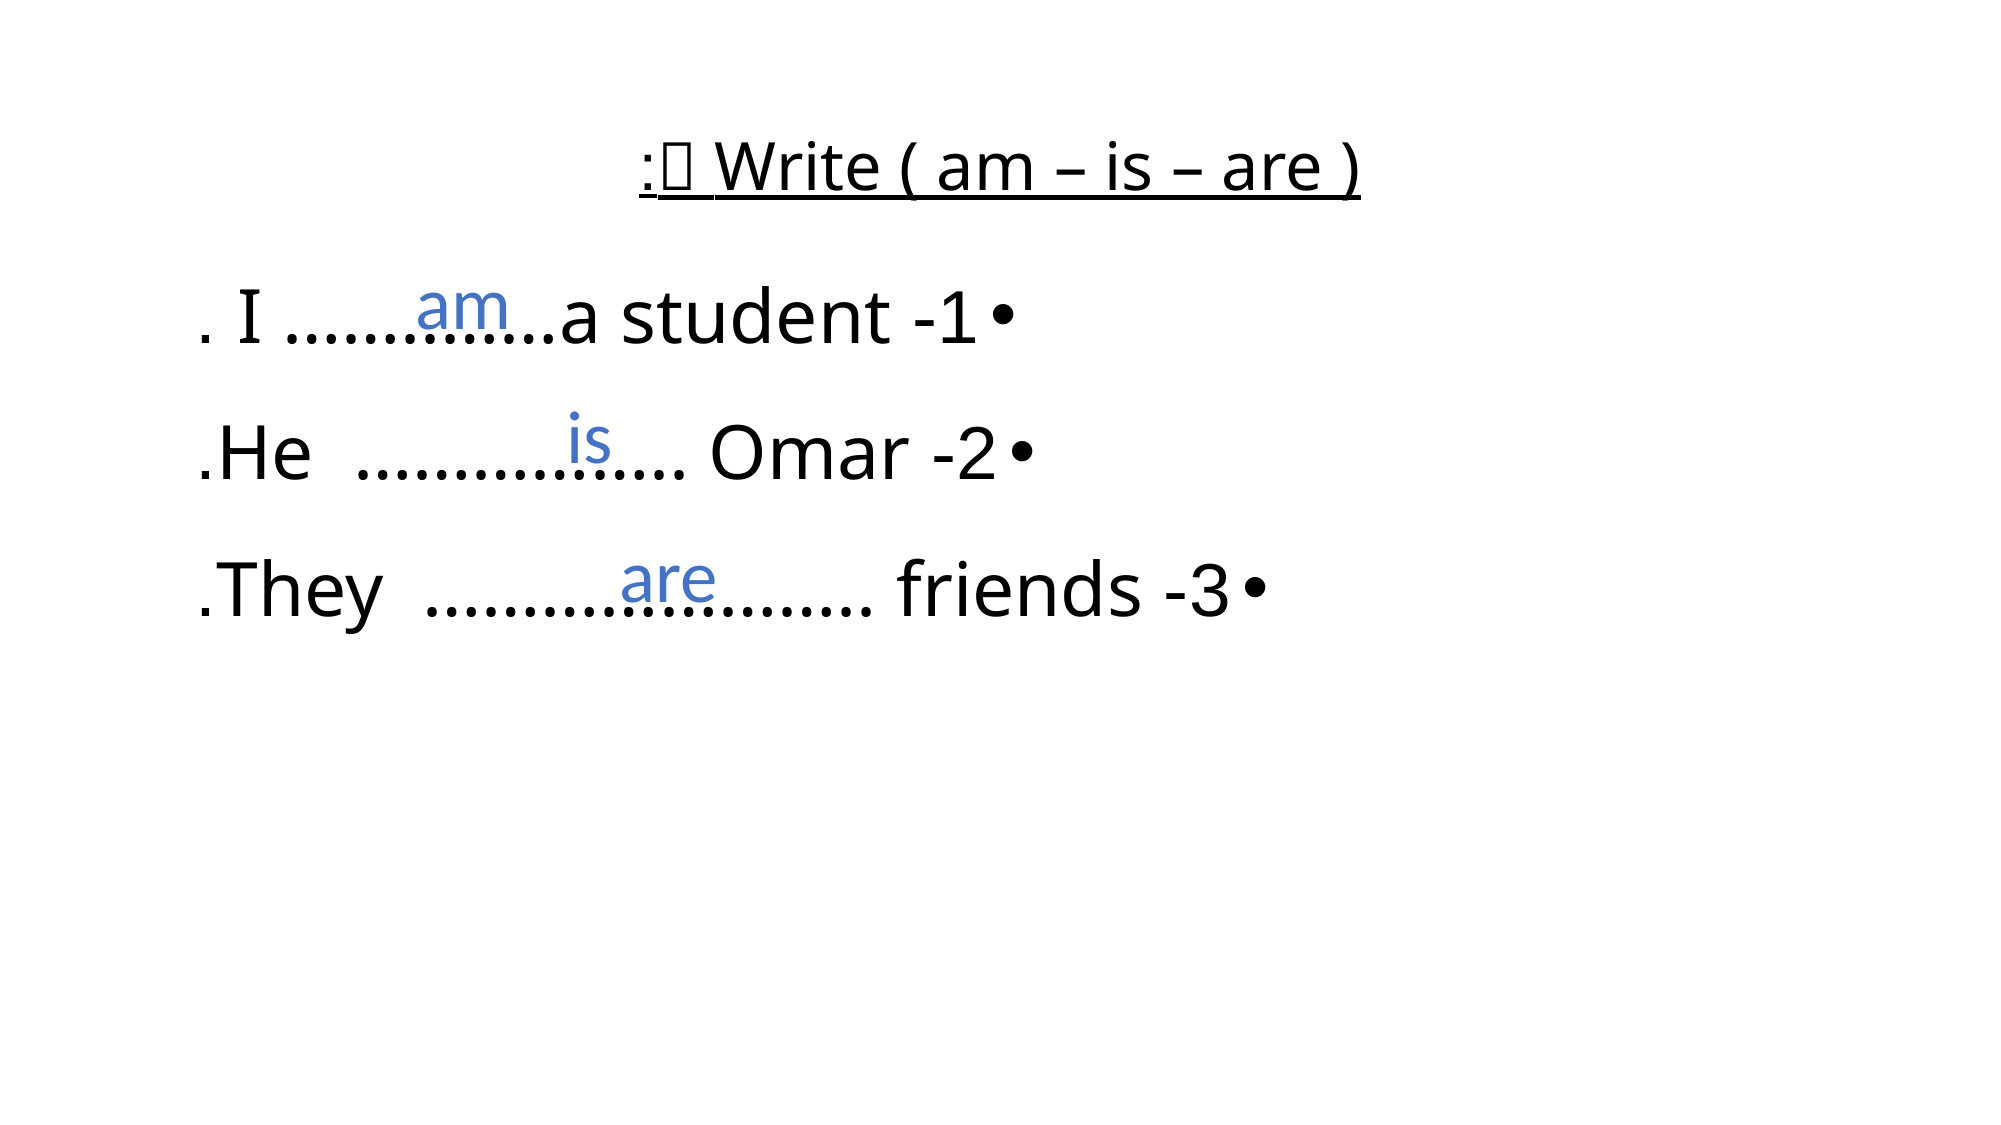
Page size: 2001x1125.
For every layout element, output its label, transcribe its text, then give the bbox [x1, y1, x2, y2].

text_box am [376, 247, 527, 352]
list 1- I ……..……a student . 2- He …………….. Omar. 3- They ………………….. friends. [180, 247, 1906, 961]
title  Write ( am – is – are ): [137, 59, 1863, 278]
text_box are [582, 519, 733, 625]
text_box is [477, 381, 628, 487]
